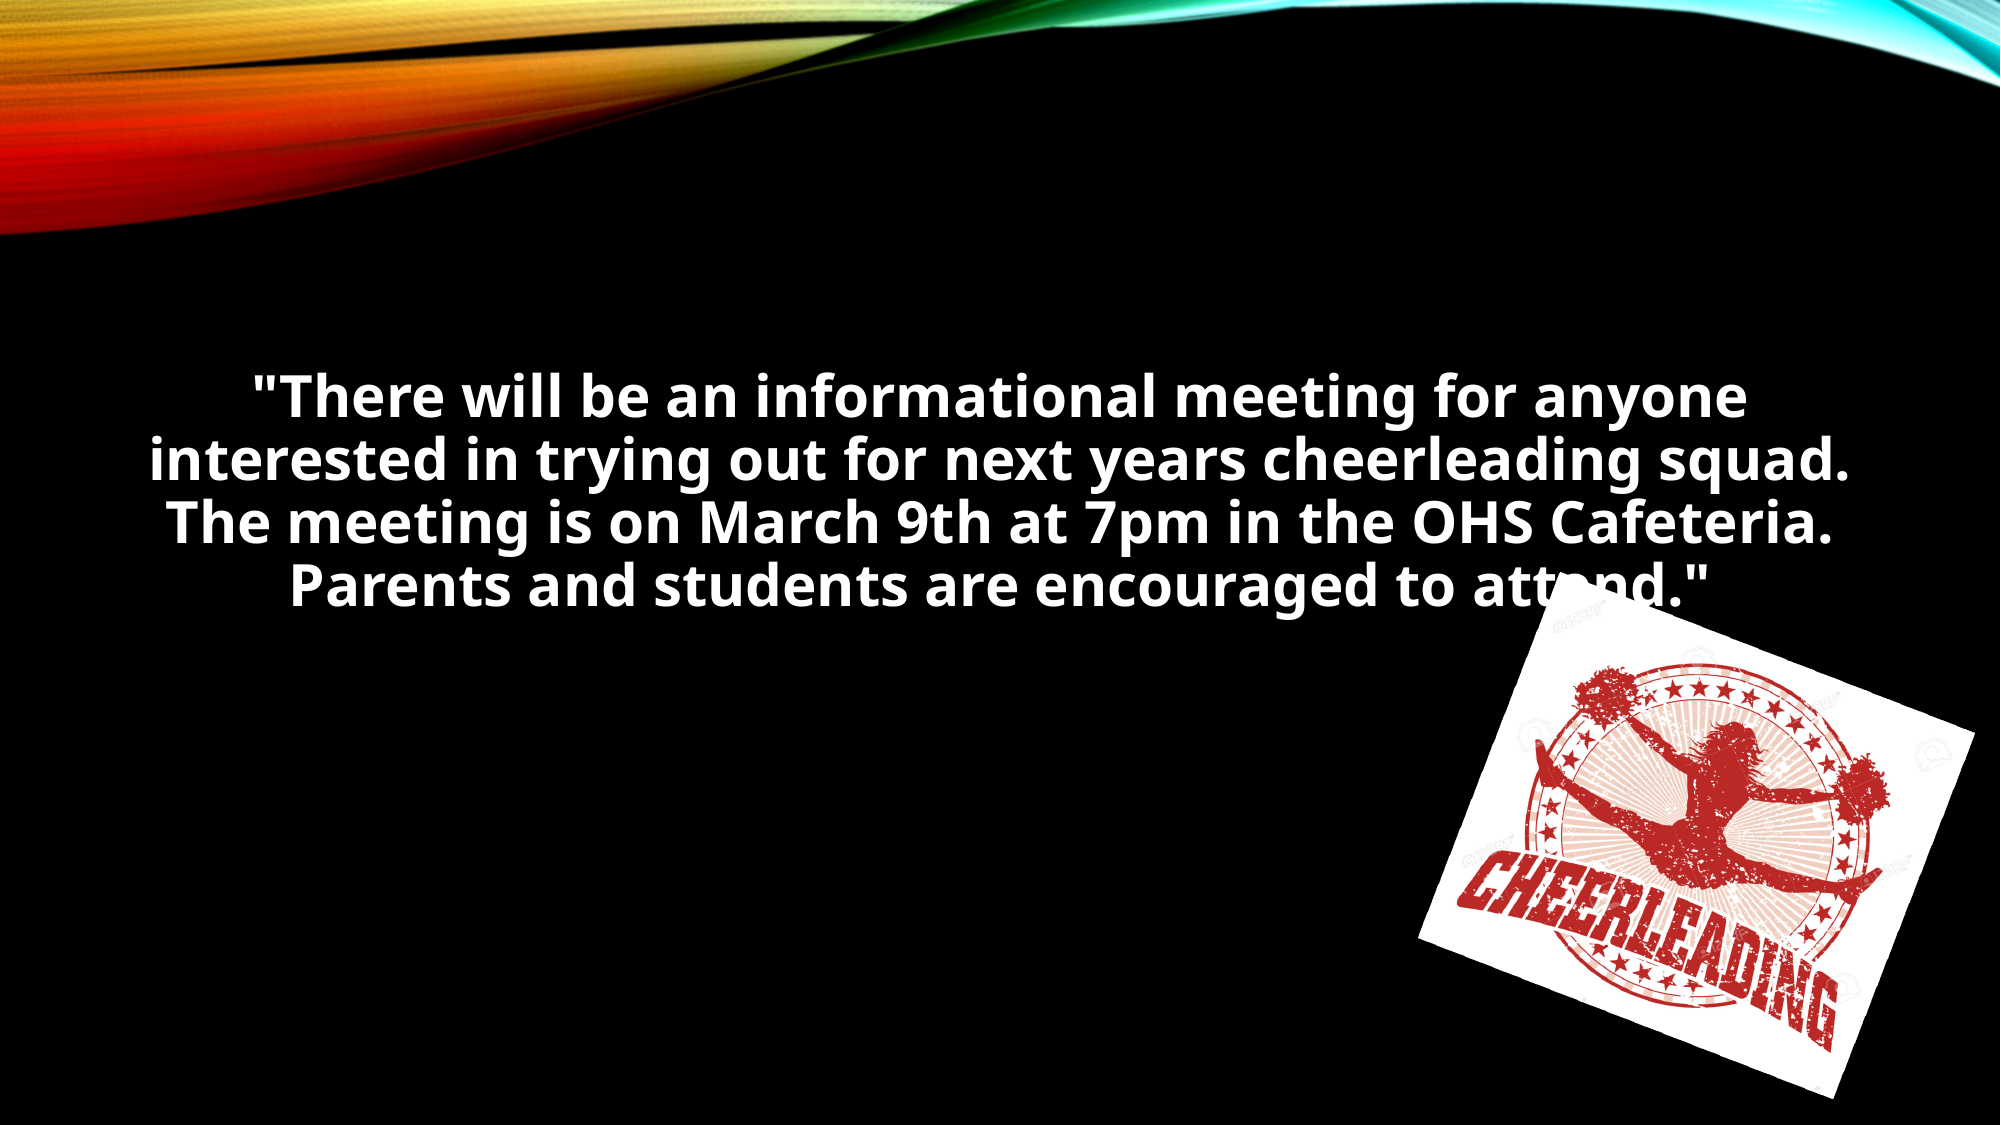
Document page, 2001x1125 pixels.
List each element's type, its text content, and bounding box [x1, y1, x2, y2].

list "There will be an informational meeting for anyone interested in trying out for next years cheerleading squad. The meeting is on March 9th at 7pm in the OHS Cafeteria. Parents and students are encouraged to attend." [112, 360, 1888, 1021]
picture [1419, 573, 1974, 1098]
picture [0, 0, 2000, 237]
